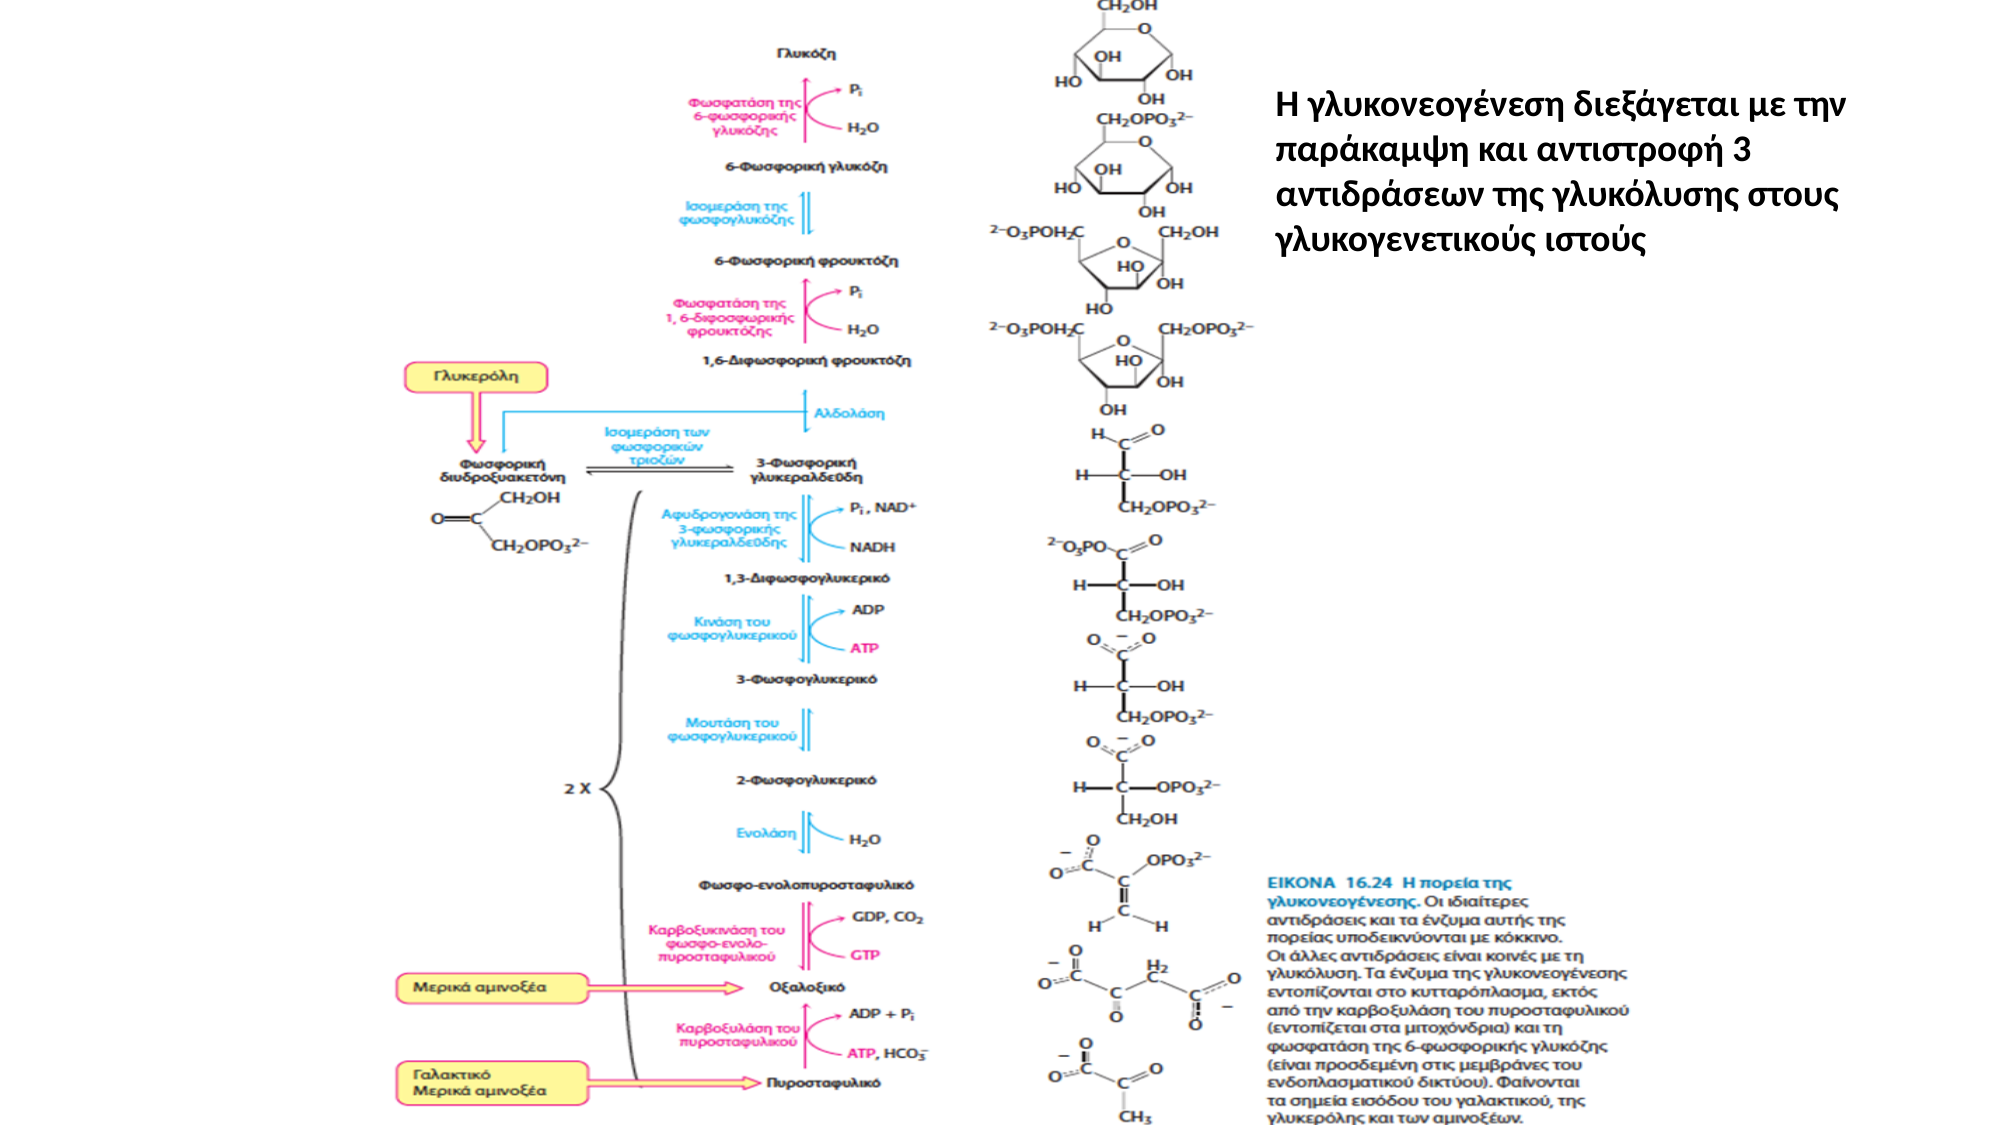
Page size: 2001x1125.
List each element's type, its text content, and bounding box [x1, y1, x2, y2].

text_box Η γλυκονεογένεση διεξάγεται με την παράκαμψη και αντιστροφή 3 αντιδράσεων της γλυκόλυσης στους γλυκογενετικούς ιστούς [1685, 71, 1964, 267]
picture [365, 0, 1685, 1125]
